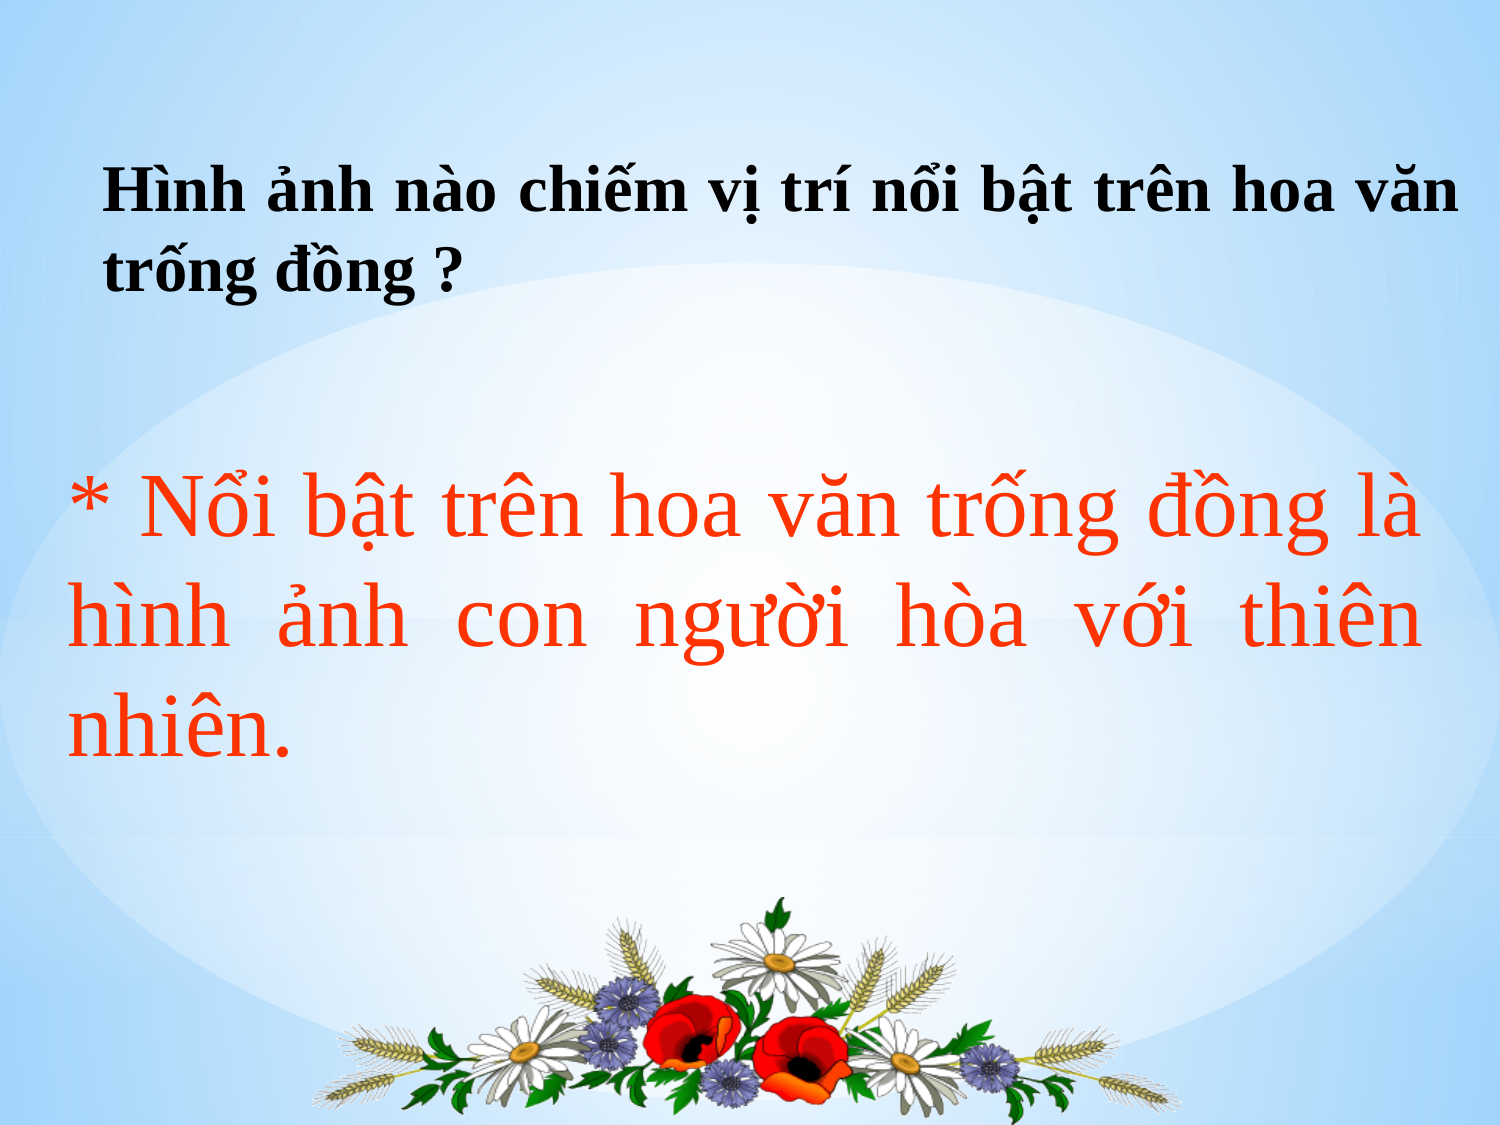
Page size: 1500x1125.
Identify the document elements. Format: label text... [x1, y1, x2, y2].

text_box Hình ảnh nào chiếm vị trí nổi bật trên hoa văn trống đồng ? [87, 137, 1477, 313]
picture [312, 897, 1182, 1125]
text_box * Nổi bật trên hoa văn trống đồng là hình ảnh con người hòa với thiên nhiên. [53, 437, 1441, 783]
